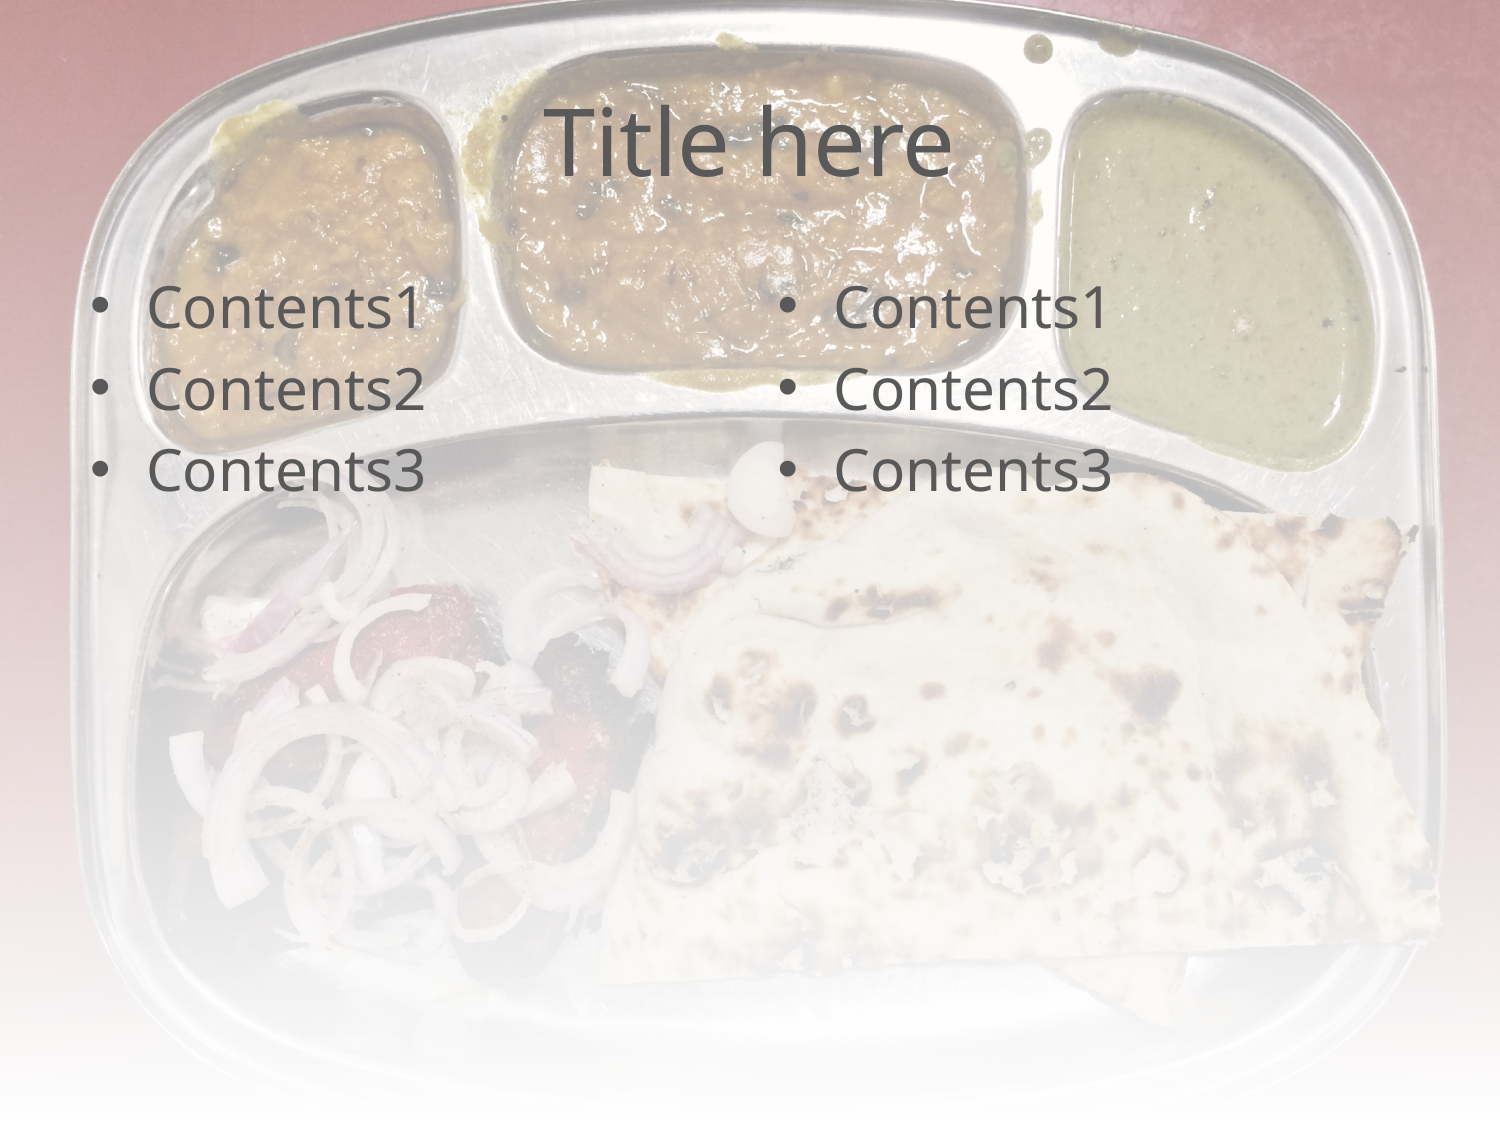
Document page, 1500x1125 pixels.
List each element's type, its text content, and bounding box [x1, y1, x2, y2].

text_box [0, 0, 1500, 1125]
title Title here [75, 45, 1425, 233]
list Contents1 Contents2 Contents3 [75, 262, 738, 1005]
list Contents1 Contents2 Contents3 [762, 262, 1425, 1005]
